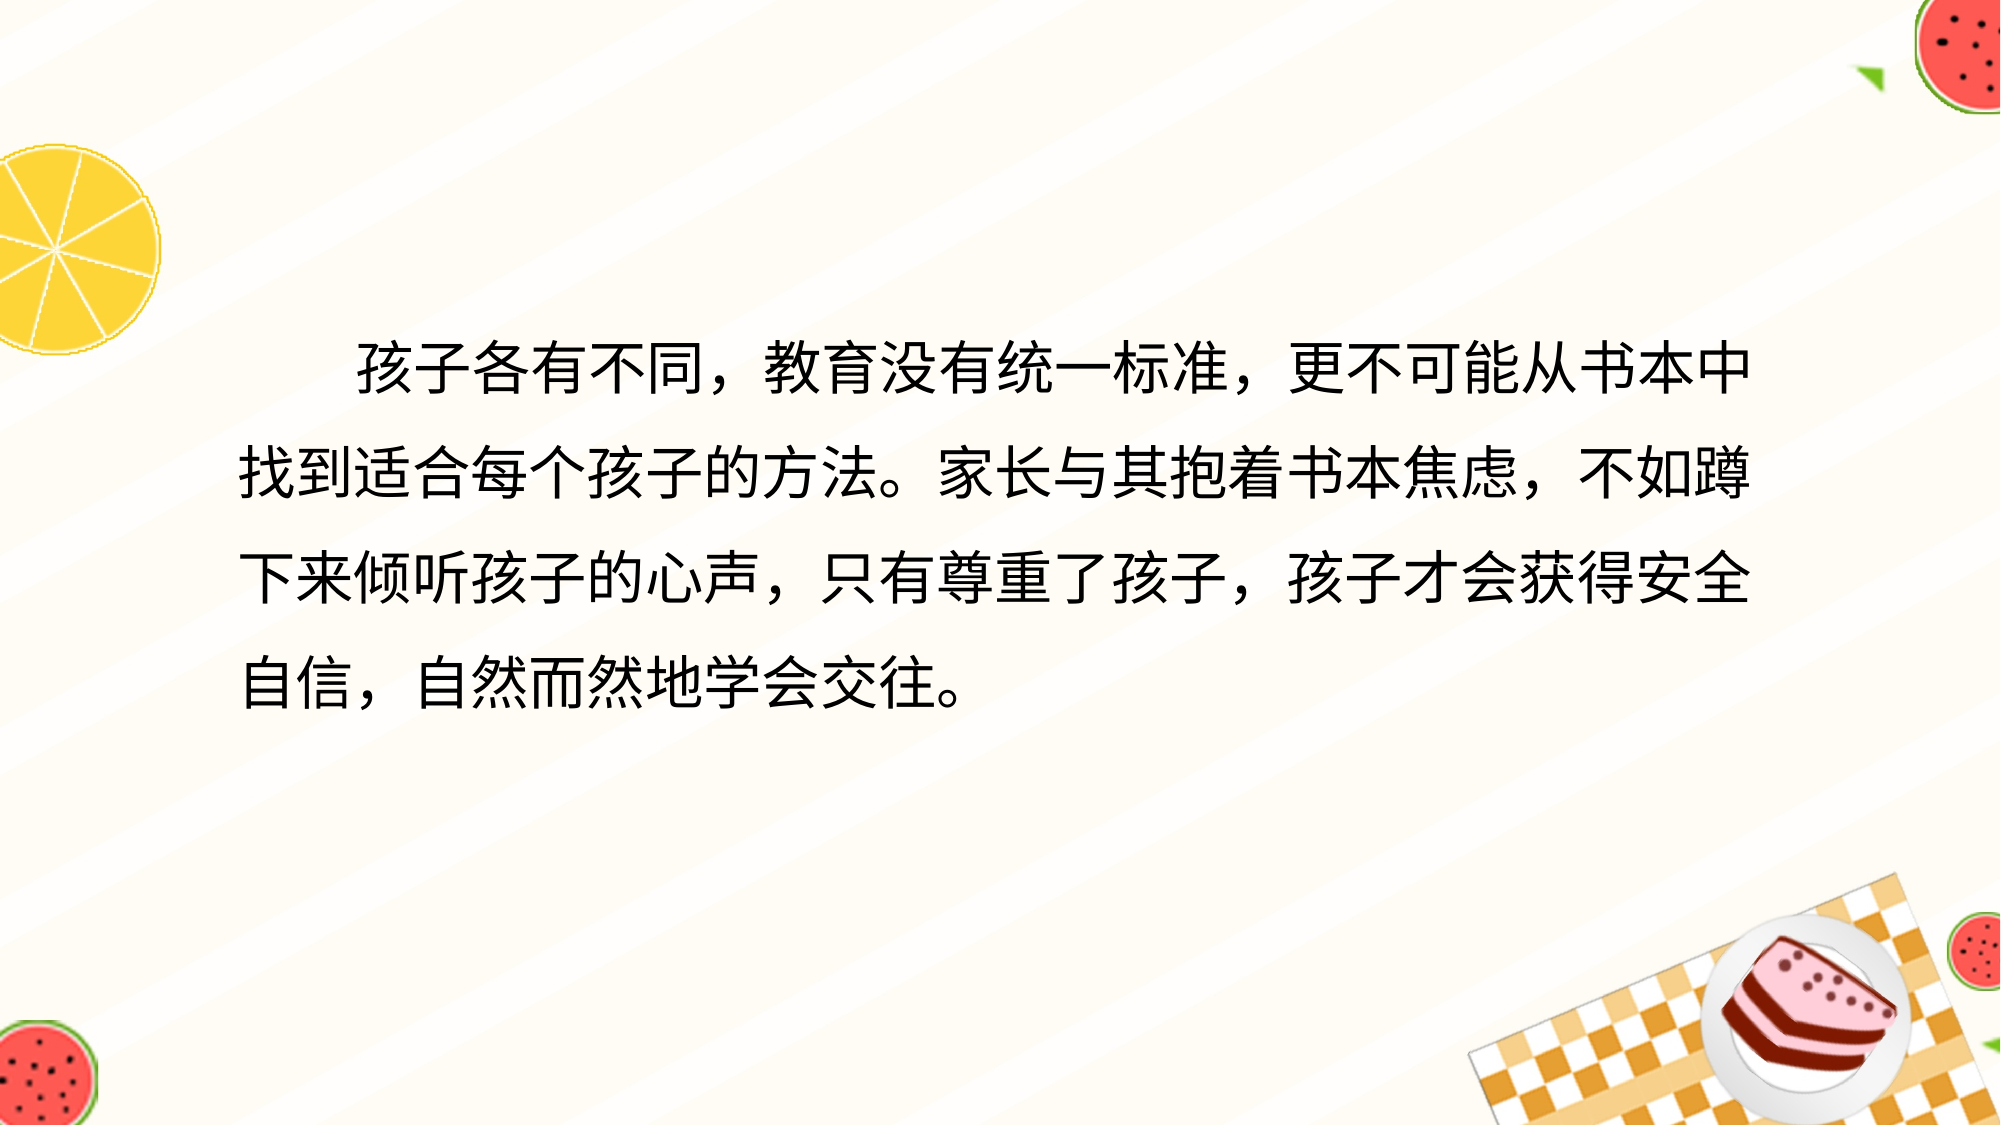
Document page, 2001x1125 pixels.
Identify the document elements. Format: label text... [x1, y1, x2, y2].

picture [0, 0, 2001, 1125]
text_box 孩子各有不同，教育没有统一标准，更不可能从书本中找到适合每个孩子的方法。家长与其抱着书本焦虑，不如蹲下来倾听孩子的心声，只有尊重了孩子，孩子才会获得安全自信，自然而然地学会交往。 [222, 288, 1778, 724]
